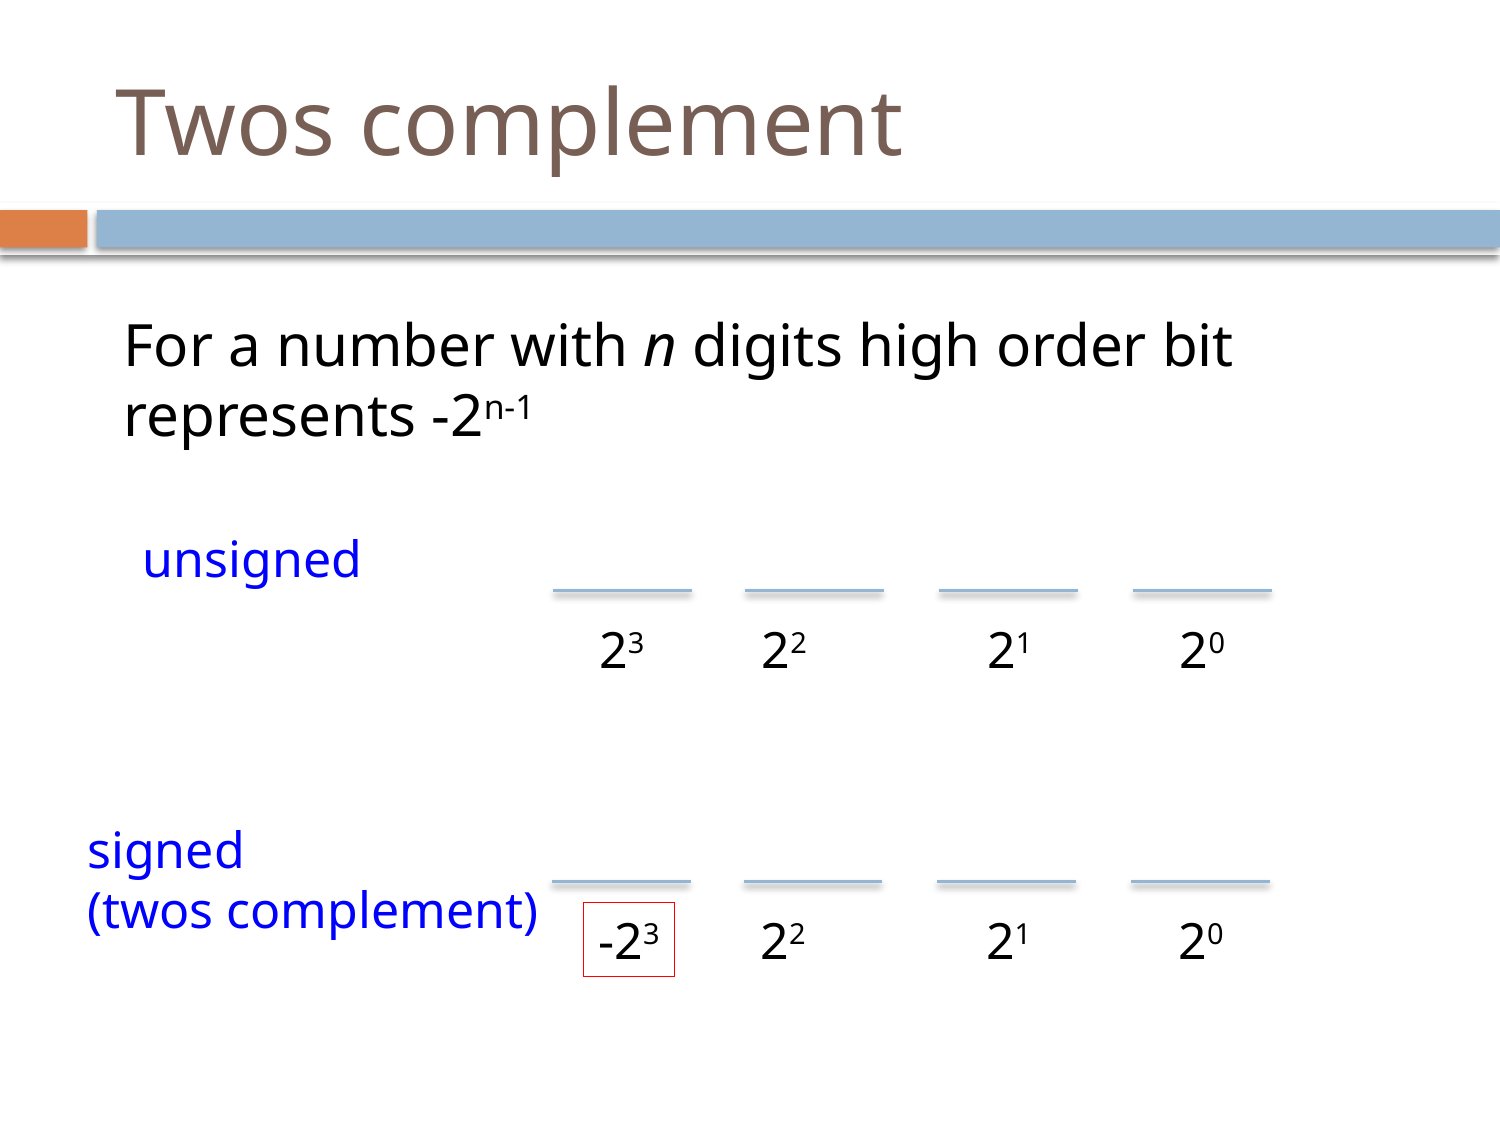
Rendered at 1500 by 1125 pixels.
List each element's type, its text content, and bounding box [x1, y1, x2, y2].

text_box 21 [972, 611, 1048, 686]
title Twos complement [100, 37, 1438, 200]
text_box unsigned [128, 520, 378, 596]
text_box 21 [971, 902, 1046, 977]
text_box For a number with n digits high order bit represents -2n-1 [108, 300, 1290, 456]
text_box 20 [1165, 611, 1240, 686]
text_box 22 [747, 611, 822, 686]
text_box signed (twos complement) [72, 811, 554, 947]
text_box 22 [745, 902, 821, 977]
text_box 23 [584, 611, 660, 686]
text_box 20 [1163, 902, 1239, 977]
text_box -23 [583, 902, 675, 977]
